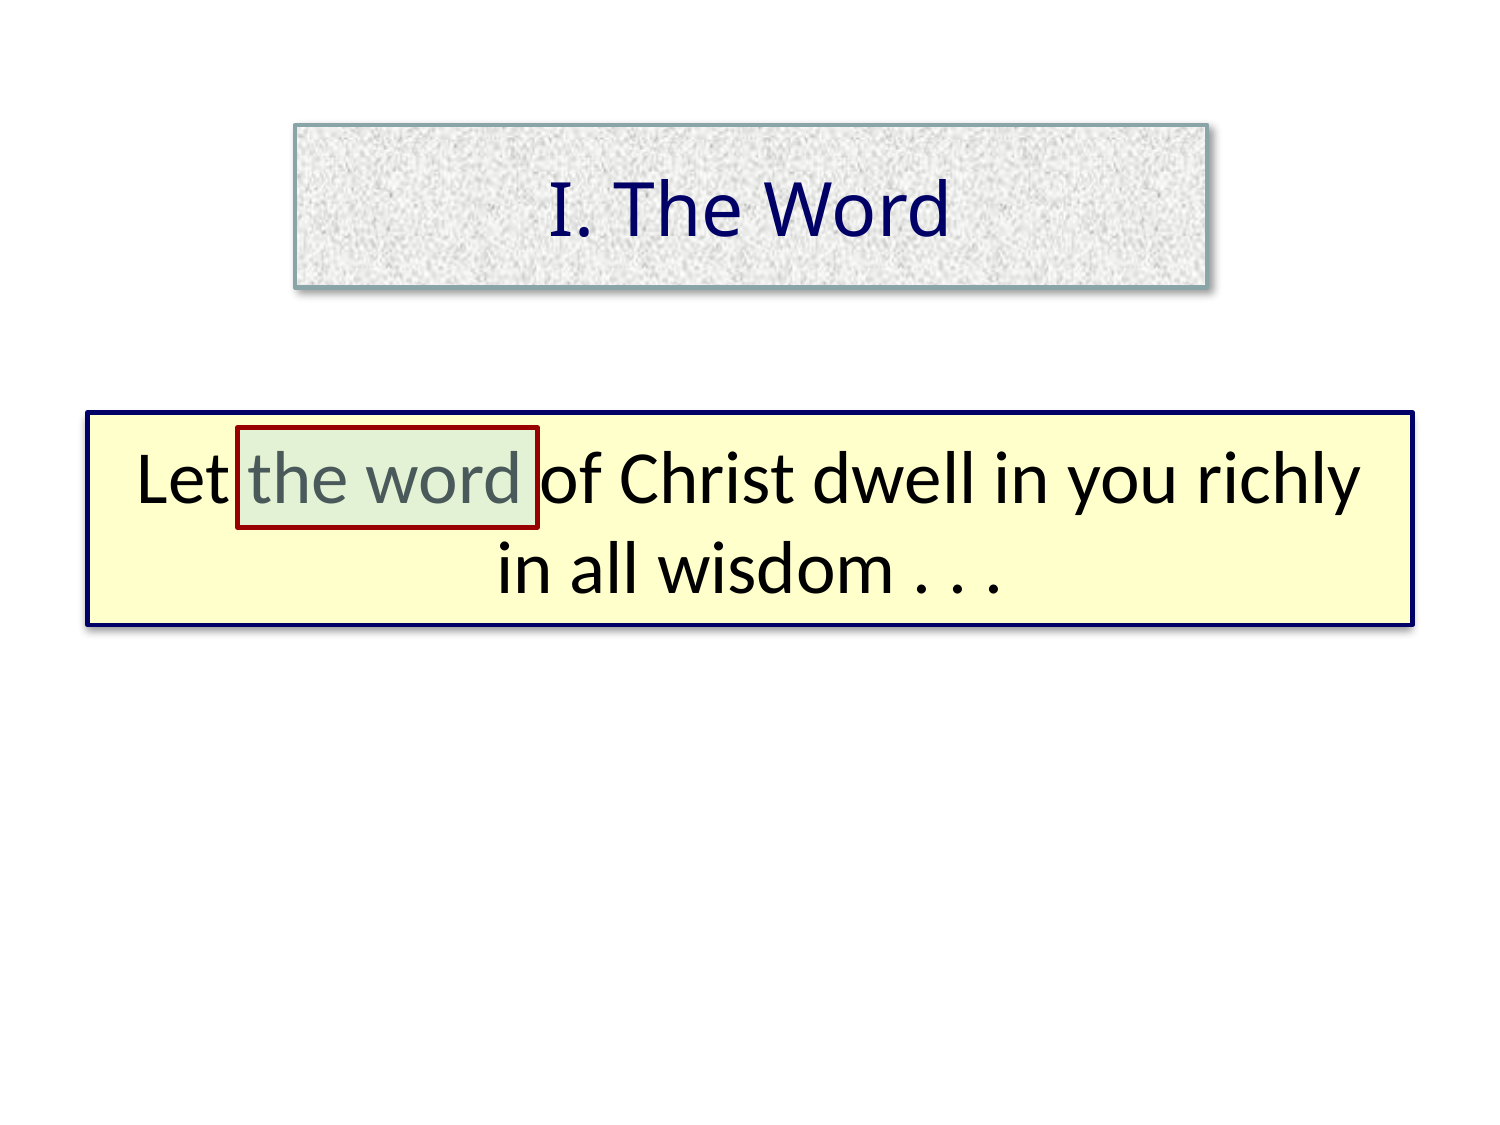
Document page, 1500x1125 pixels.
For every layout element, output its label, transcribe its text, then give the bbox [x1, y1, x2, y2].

text_box Let the word of Christ dwell in you richly in all wisdom . . . [85, 410, 1415, 627]
text_box I. The Word [293, 123, 1209, 290]
text_box [235, 425, 539, 529]
